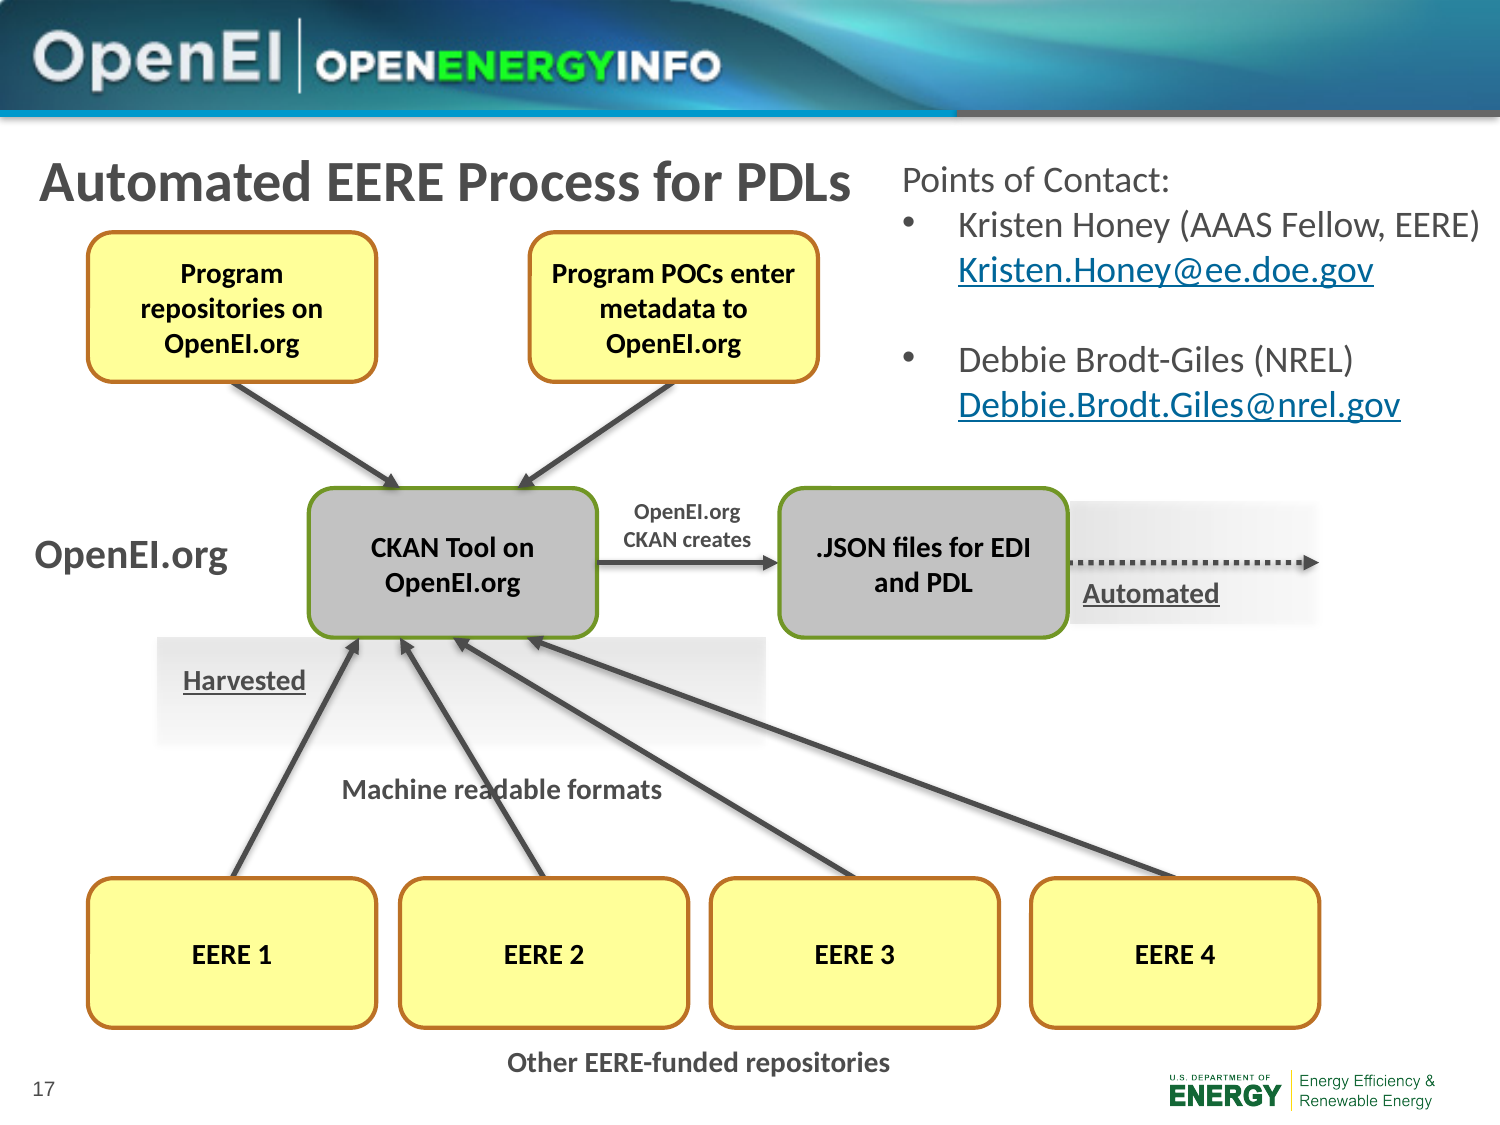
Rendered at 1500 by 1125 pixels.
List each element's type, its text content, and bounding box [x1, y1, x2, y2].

picture [0, 0, 1500, 110]
text_box Points of Contact: Kristen Honey (AAAS Fellow, EERE) Kristen.Honey@ee.doe.gov Debbie Brodt-Giles (NREL) Debbie.Brodt.Giles@nrel.gov [885, 145, 1500, 434]
title Automated EERE Process for PDLs [24, 130, 1016, 227]
picture [1170, 1070, 1435, 1111]
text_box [24, 232, 1320, 1081]
